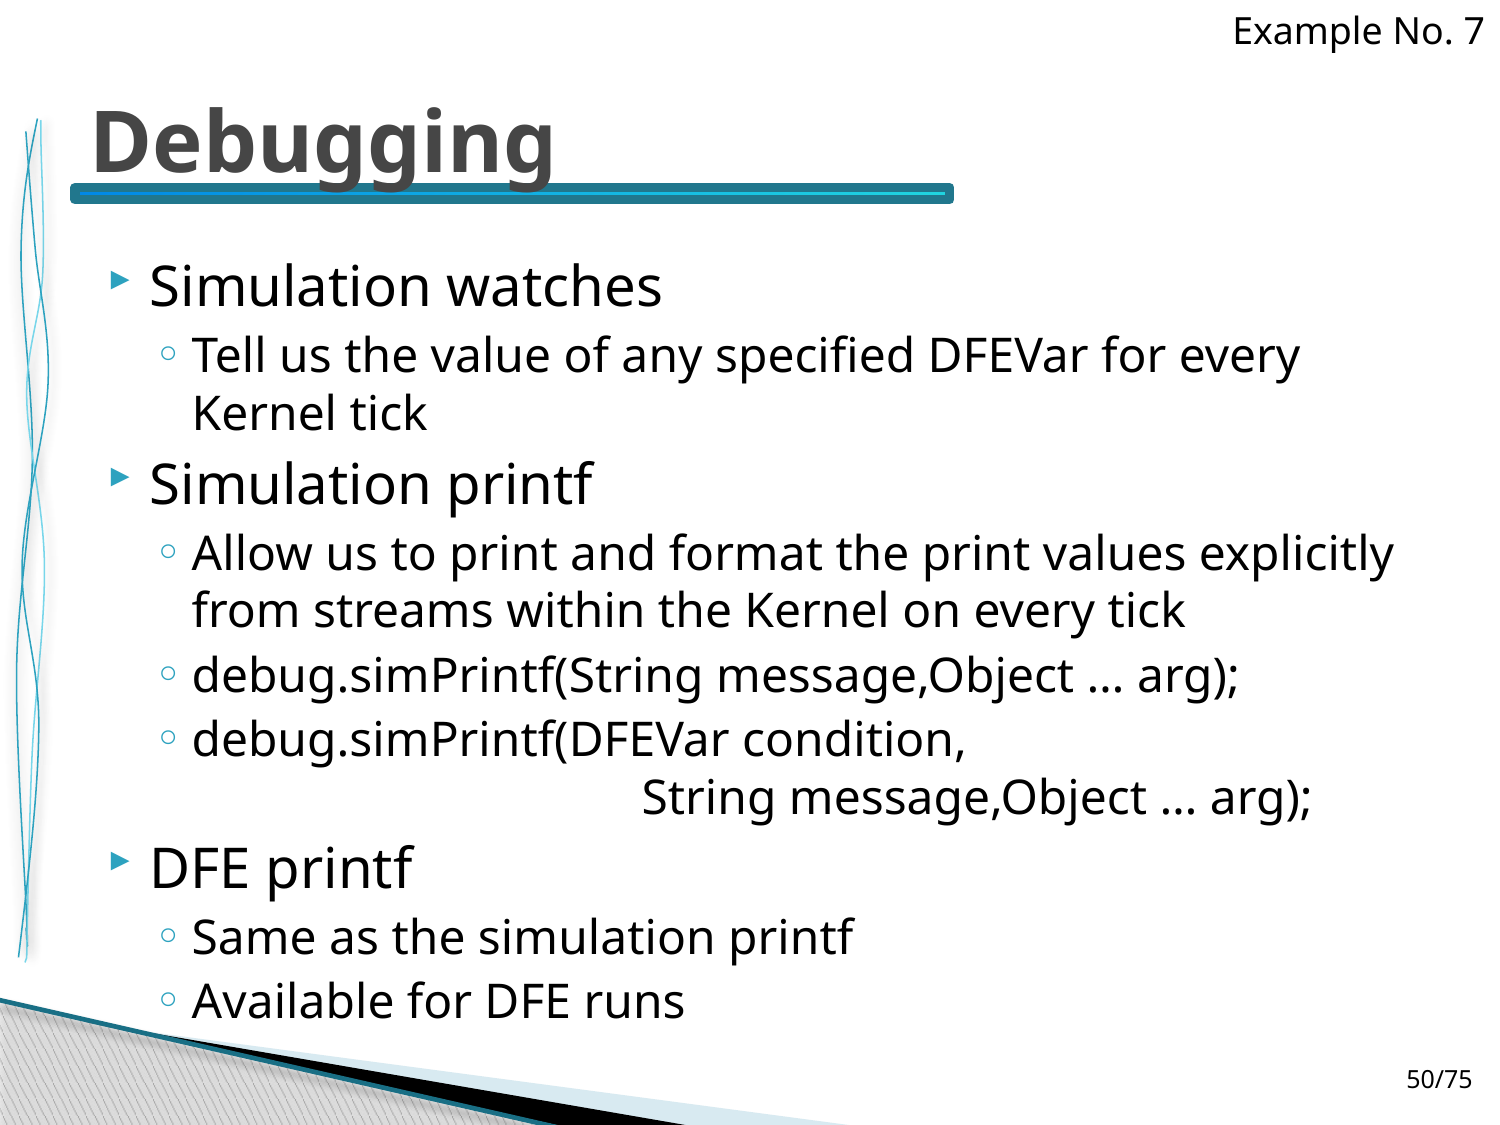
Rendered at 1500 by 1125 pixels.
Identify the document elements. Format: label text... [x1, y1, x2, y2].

title Debugging [75, 45, 1425, 233]
list Example No. 7 [1074, 0, 1500, 63]
list Simulation watches Tell us the value of any specified DFEVar for every Kernel tick Simulation printf Allow us to print and format the print values explicitly from streams within the Kernel on every tick debug.simPrintf(String message,Object … arg); debug.simPrintf(DFEVar condition, String message,Object … arg); DFE printf Same as the simulation printf Available for DFE runs [75, 243, 1425, 1050]
